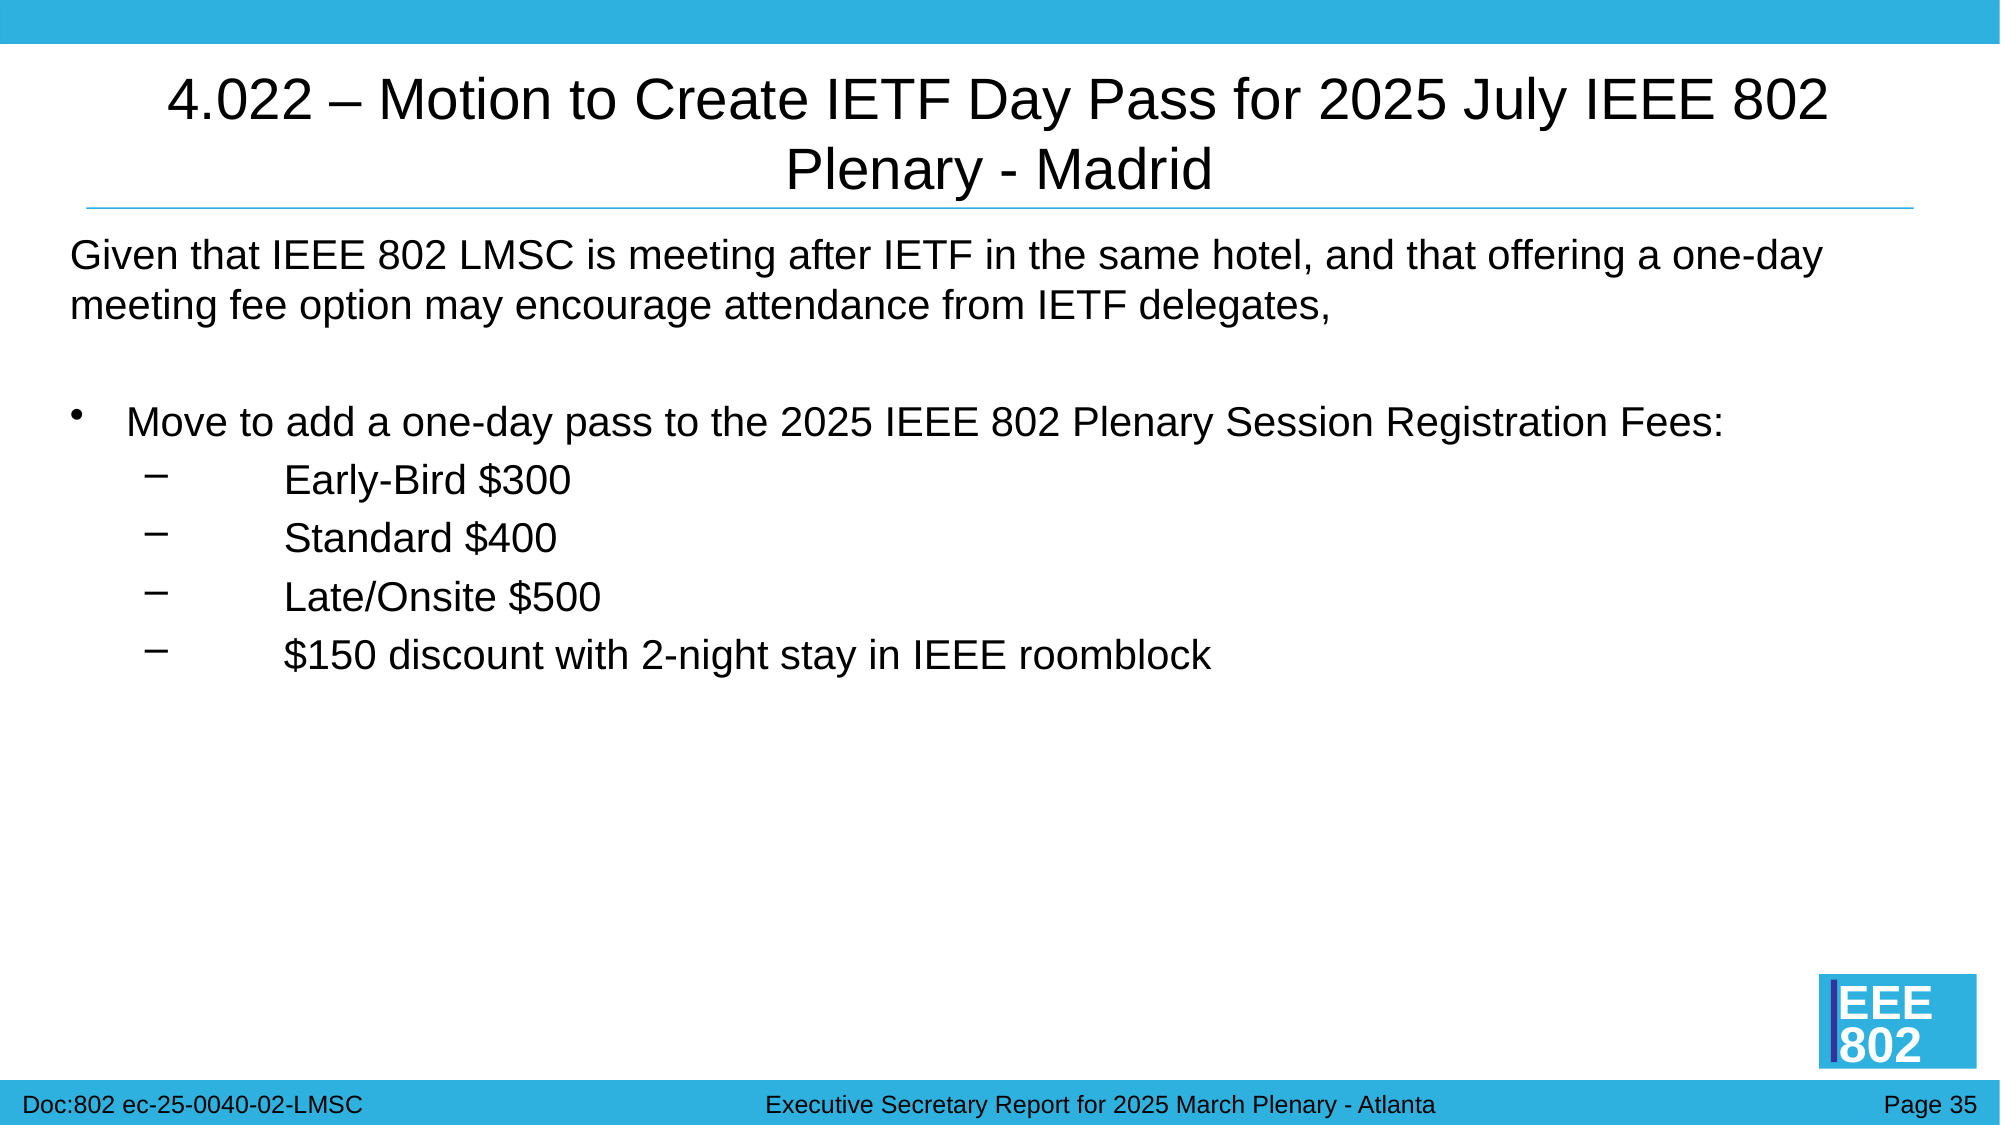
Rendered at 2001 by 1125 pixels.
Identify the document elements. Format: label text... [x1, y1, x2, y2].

list Given that IEEE 802 LMSC is meeting after IETF in the same hotel, and that offering a one-day meeting fee option may encourage attendance from IETF delegates, Move to add a one-day pass to the 2025 IEEE 802 Plenary Session Registration Fees: Early-Bird $300 Standard $400 Late/Onsite $500 $150 discount with 2-night stay in IEEE roomblock [54, 220, 1855, 963]
title 4.022 – Motion to Create IETF Day Pass for 2025 July IEEE 802 Plenary - Madrid [99, 66, 1900, 197]
